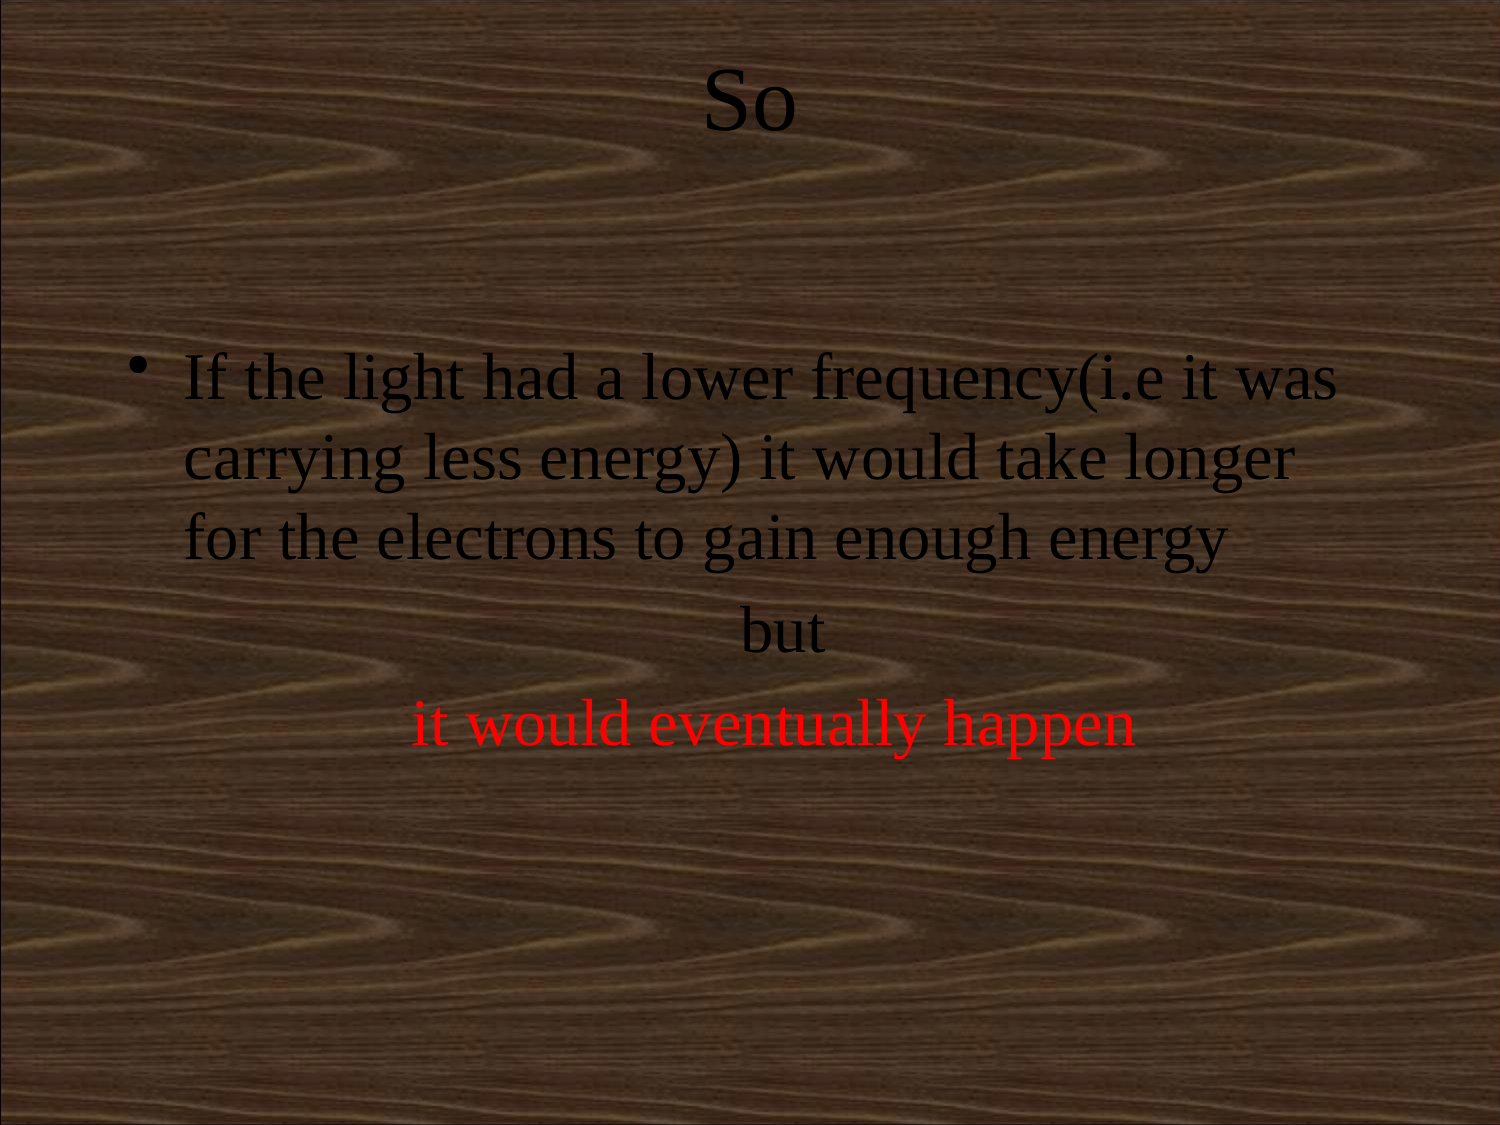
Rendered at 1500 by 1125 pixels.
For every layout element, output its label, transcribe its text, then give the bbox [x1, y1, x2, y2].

picture [0, 0, 1500, 1125]
list If the light had a lower frequency(i.e it was carrying less energy) it would take longer for the electrons to gain enough energy but it would eventually happen [112, 324, 1388, 1000]
title So [112, 0, 1388, 188]
